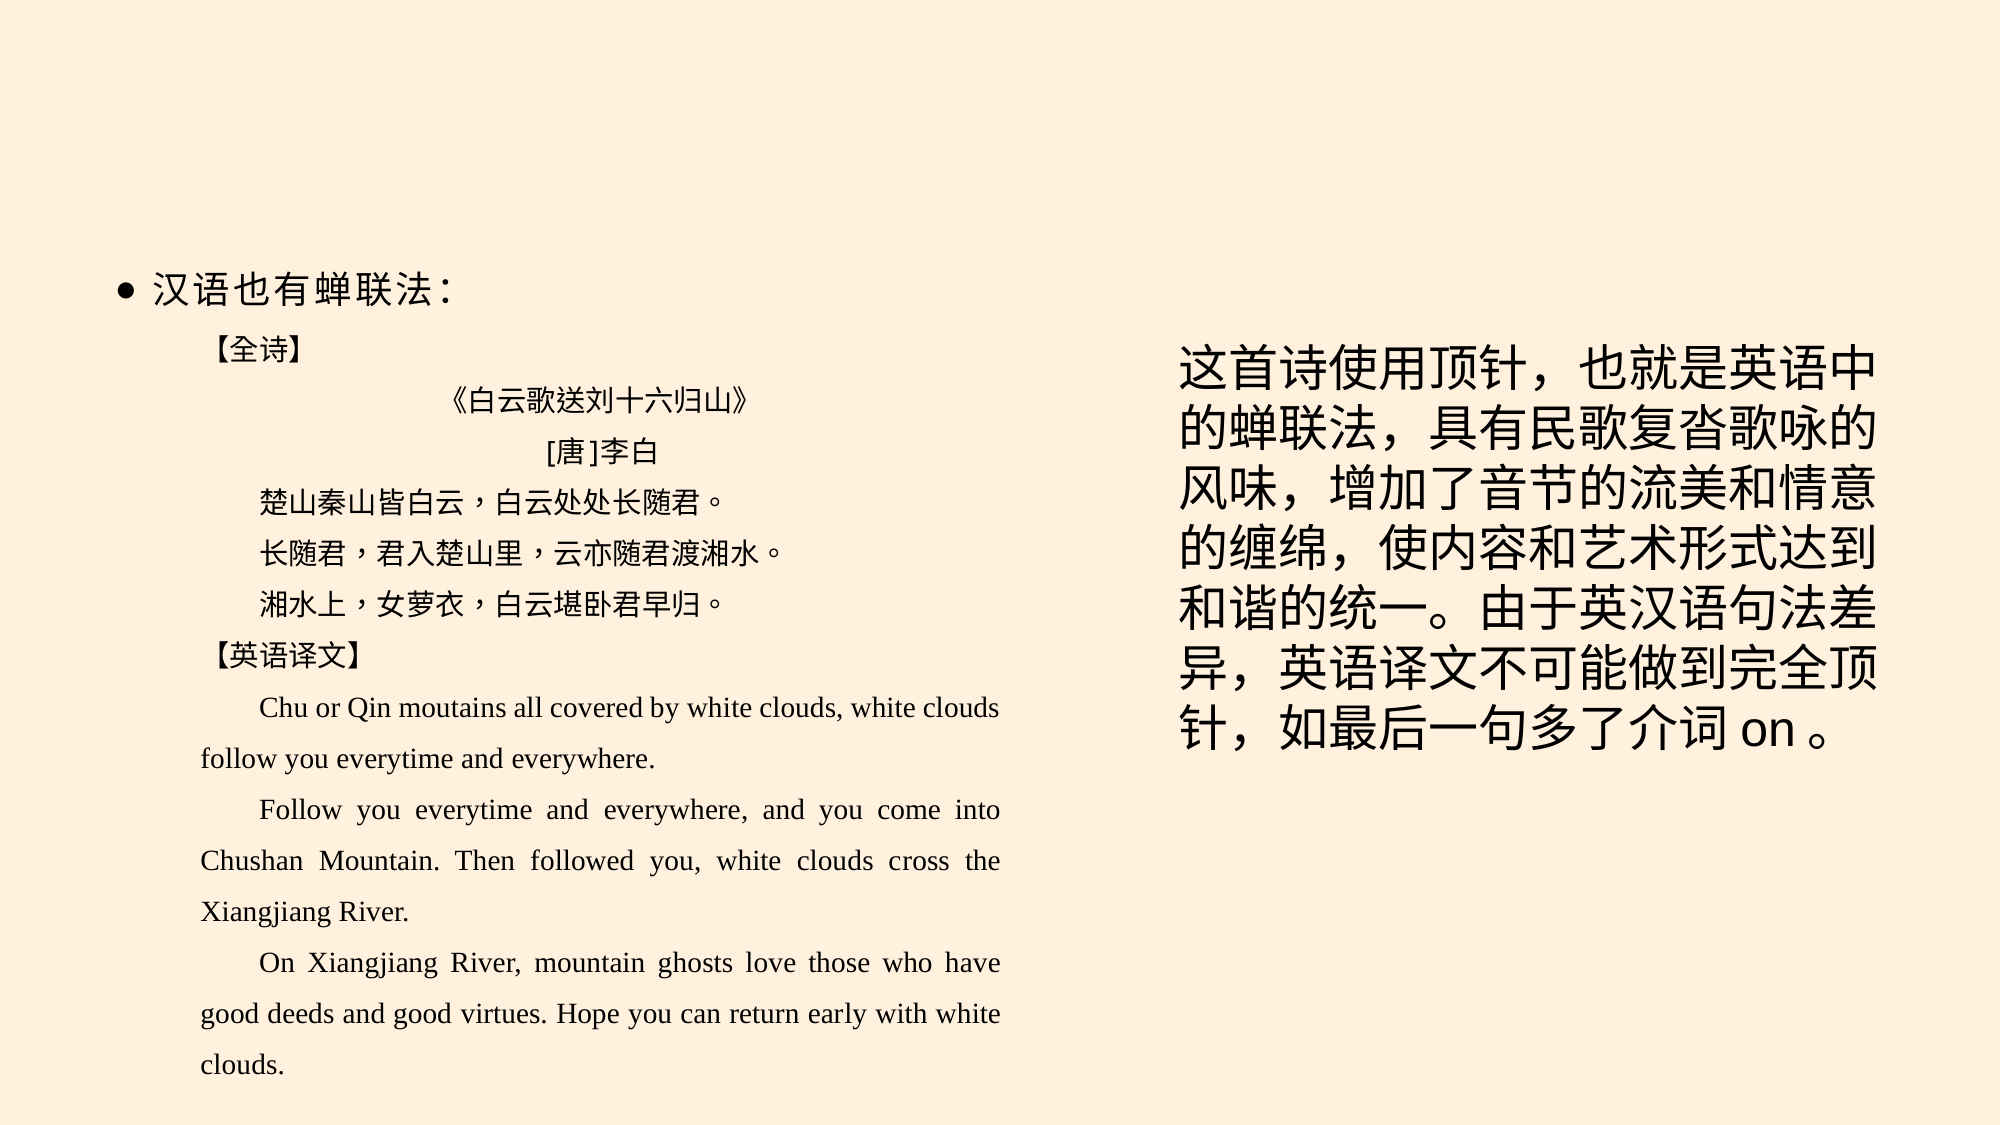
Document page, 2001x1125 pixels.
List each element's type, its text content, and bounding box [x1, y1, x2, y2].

text_box 这首诗使用顶针，也就是英语中的蝉联法，具有民歌复沓歌咏的风味，增加了音节的流美和情意的缠绵，使内容和艺术形式达到和谐的统一。由于英汉语句法差异，英语译文不可能做到完全顶针，如最后一句多了介词on。 [1163, 329, 1900, 764]
picture [200, 323, 1036, 1125]
list 汉语也有蝉联法： [99, 244, 1859, 505]
